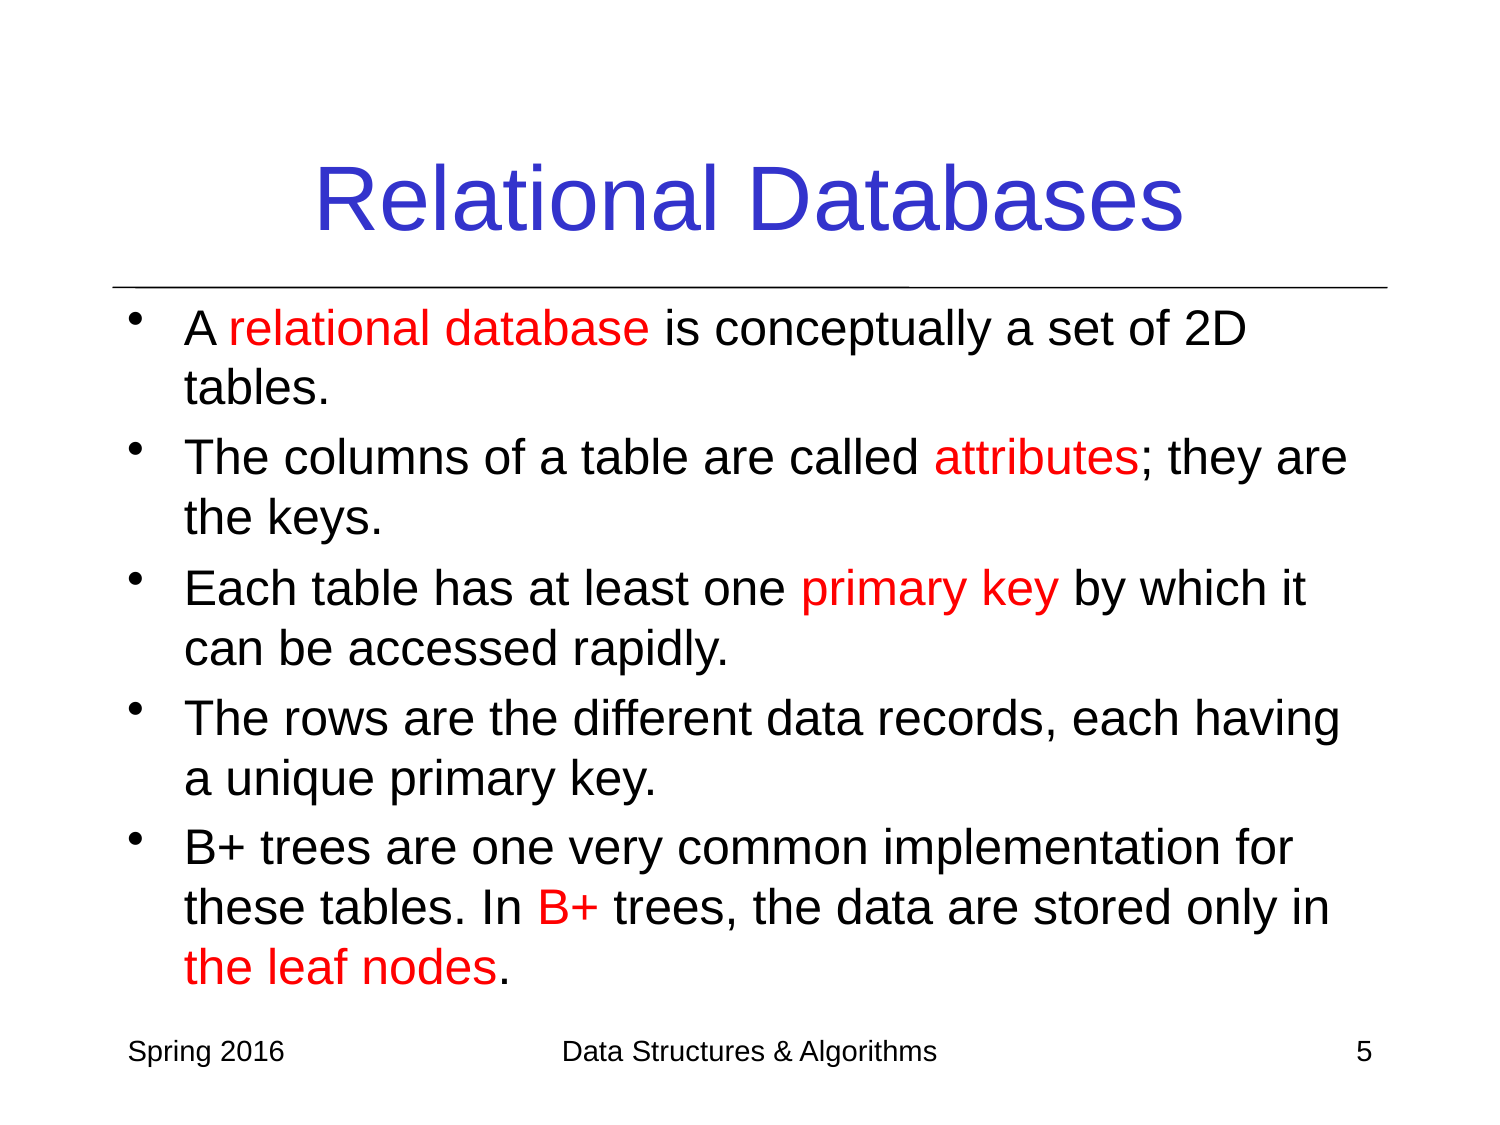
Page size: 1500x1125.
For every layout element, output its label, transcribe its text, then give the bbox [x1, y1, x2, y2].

slide_number Spring 2016 [112, 1024, 426, 1101]
footer Data Structures & Algorithms [512, 1024, 988, 1101]
slide_number 5 [1074, 1024, 1388, 1101]
title Relational Databases [112, 99, 1388, 287]
list A relational database is conceptually a set of 2D tables. The columns of a table are called attributes; they are the keys. Each table has at least one primary key by which it can be accessed rapidly. The rows are the different data records, each having a unique primary key. B+ trees are one very common implementation for these tables. In B+ trees, the data are stored only in the leaf nodes. [112, 287, 1388, 1013]
